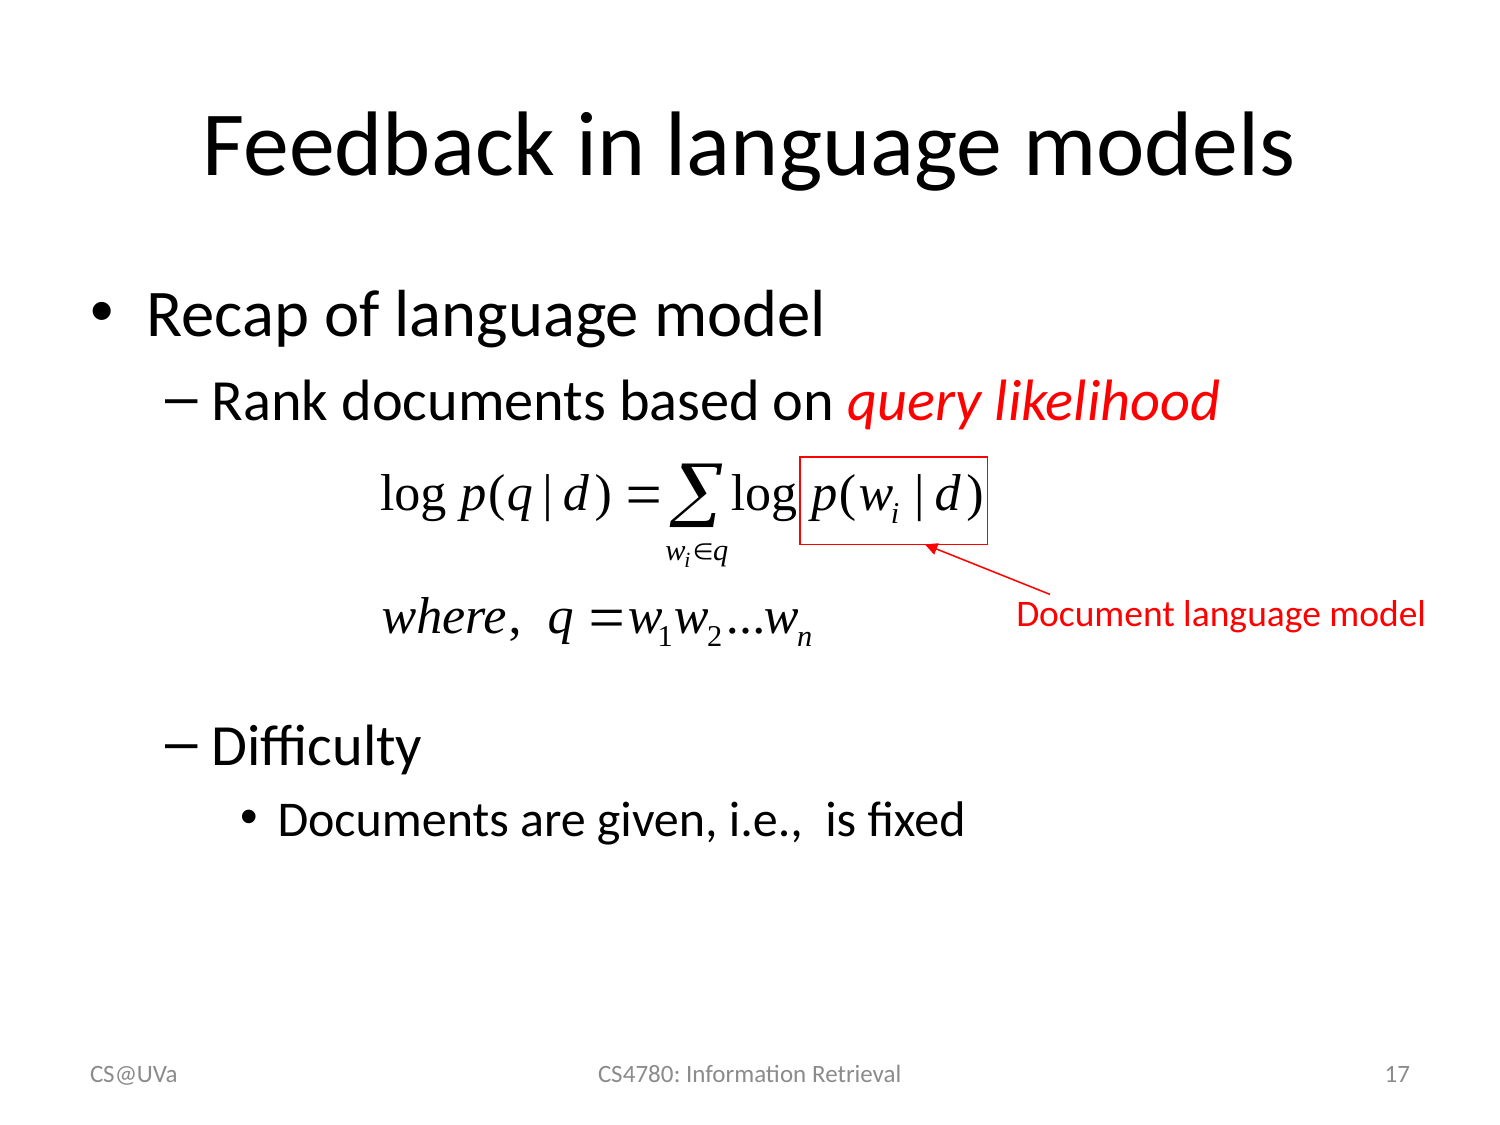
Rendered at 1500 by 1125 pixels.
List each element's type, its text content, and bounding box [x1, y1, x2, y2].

slide_number CS@UVa [75, 1042, 425, 1103]
footer CS4780: Information Retrieval [512, 1042, 988, 1103]
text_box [799, 456, 1500, 658]
slide_number 17 [1074, 1042, 1425, 1103]
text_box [372, 456, 798, 657]
title Feedback in language models [75, 45, 1425, 233]
